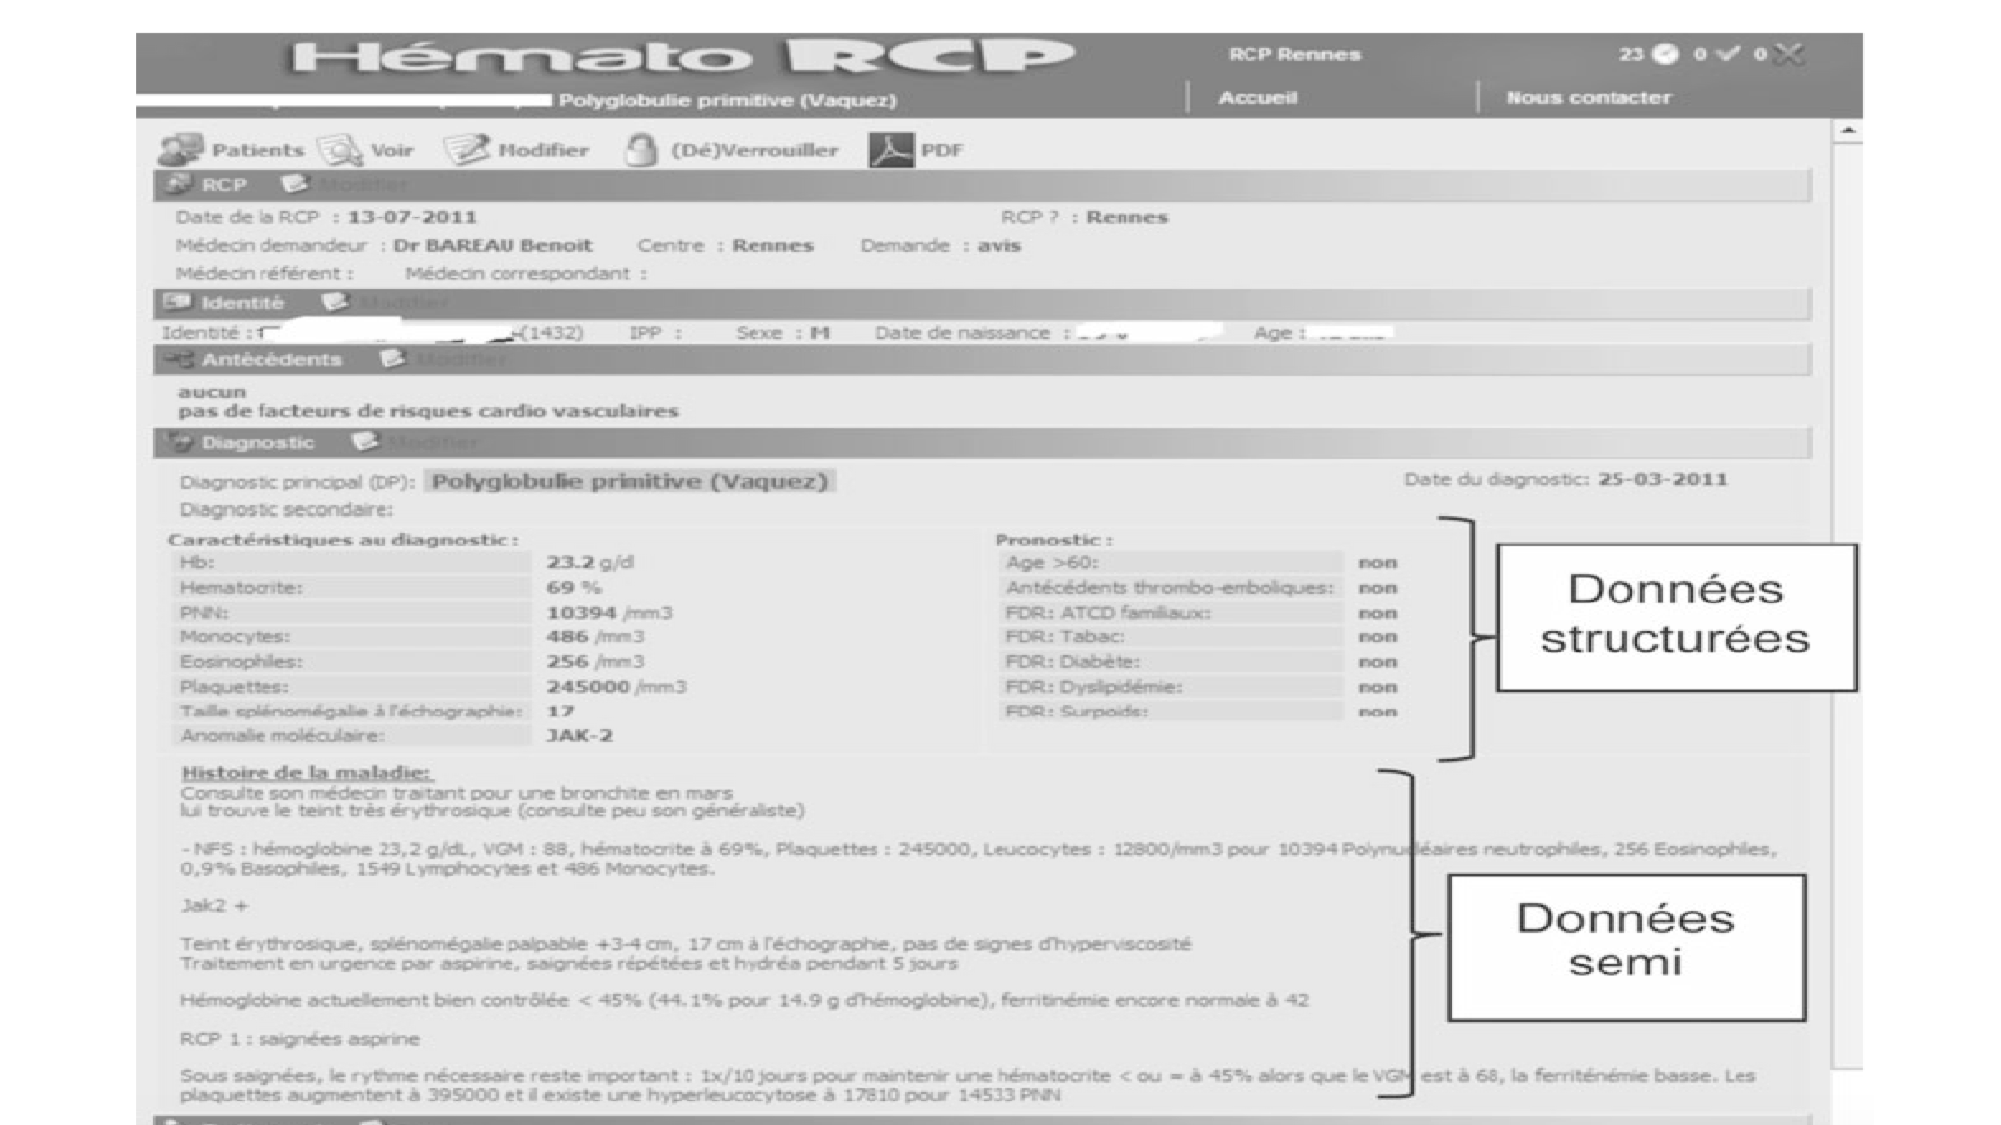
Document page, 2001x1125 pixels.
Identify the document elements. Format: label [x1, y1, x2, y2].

picture [136, 31, 1874, 1125]
